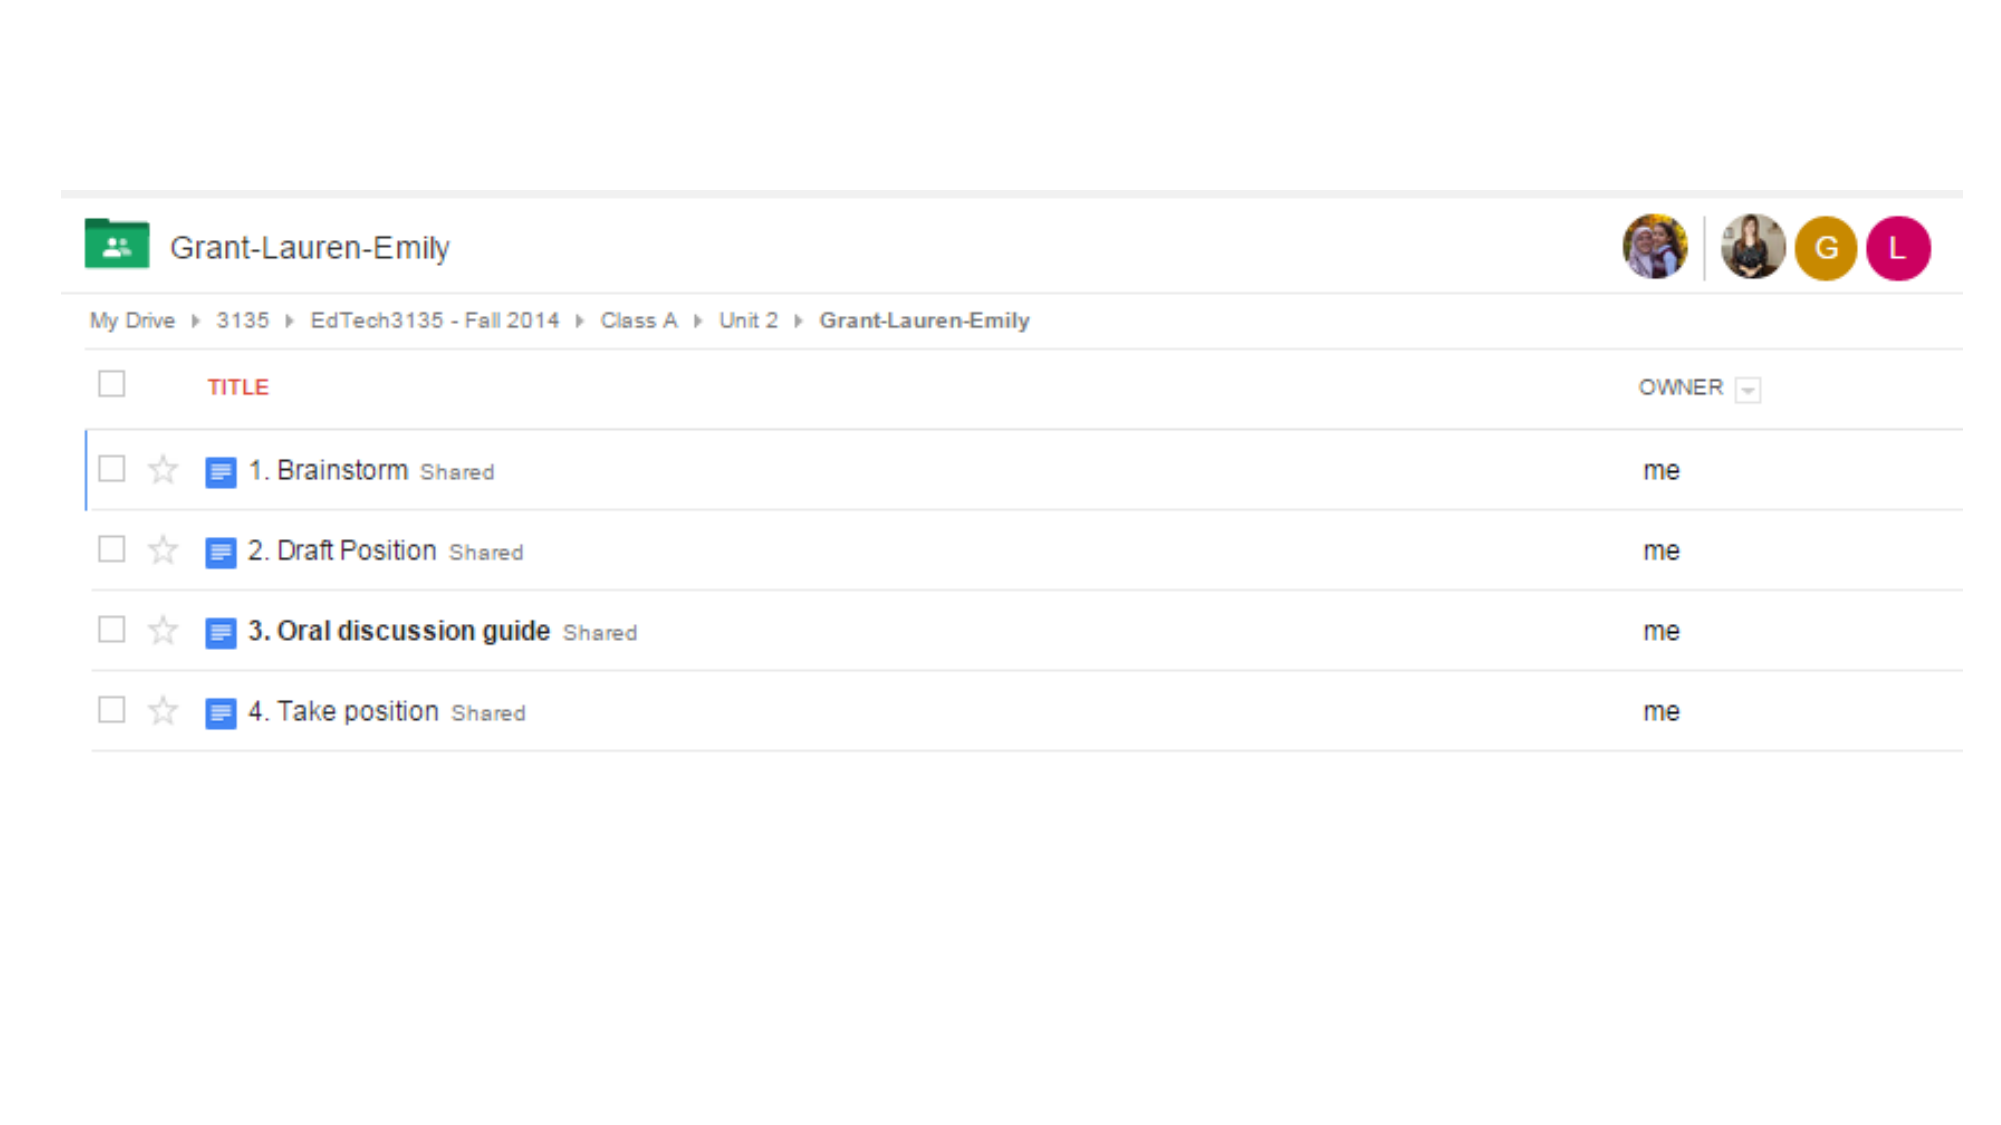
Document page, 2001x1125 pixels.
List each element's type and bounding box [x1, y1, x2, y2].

picture [61, 190, 1963, 844]
